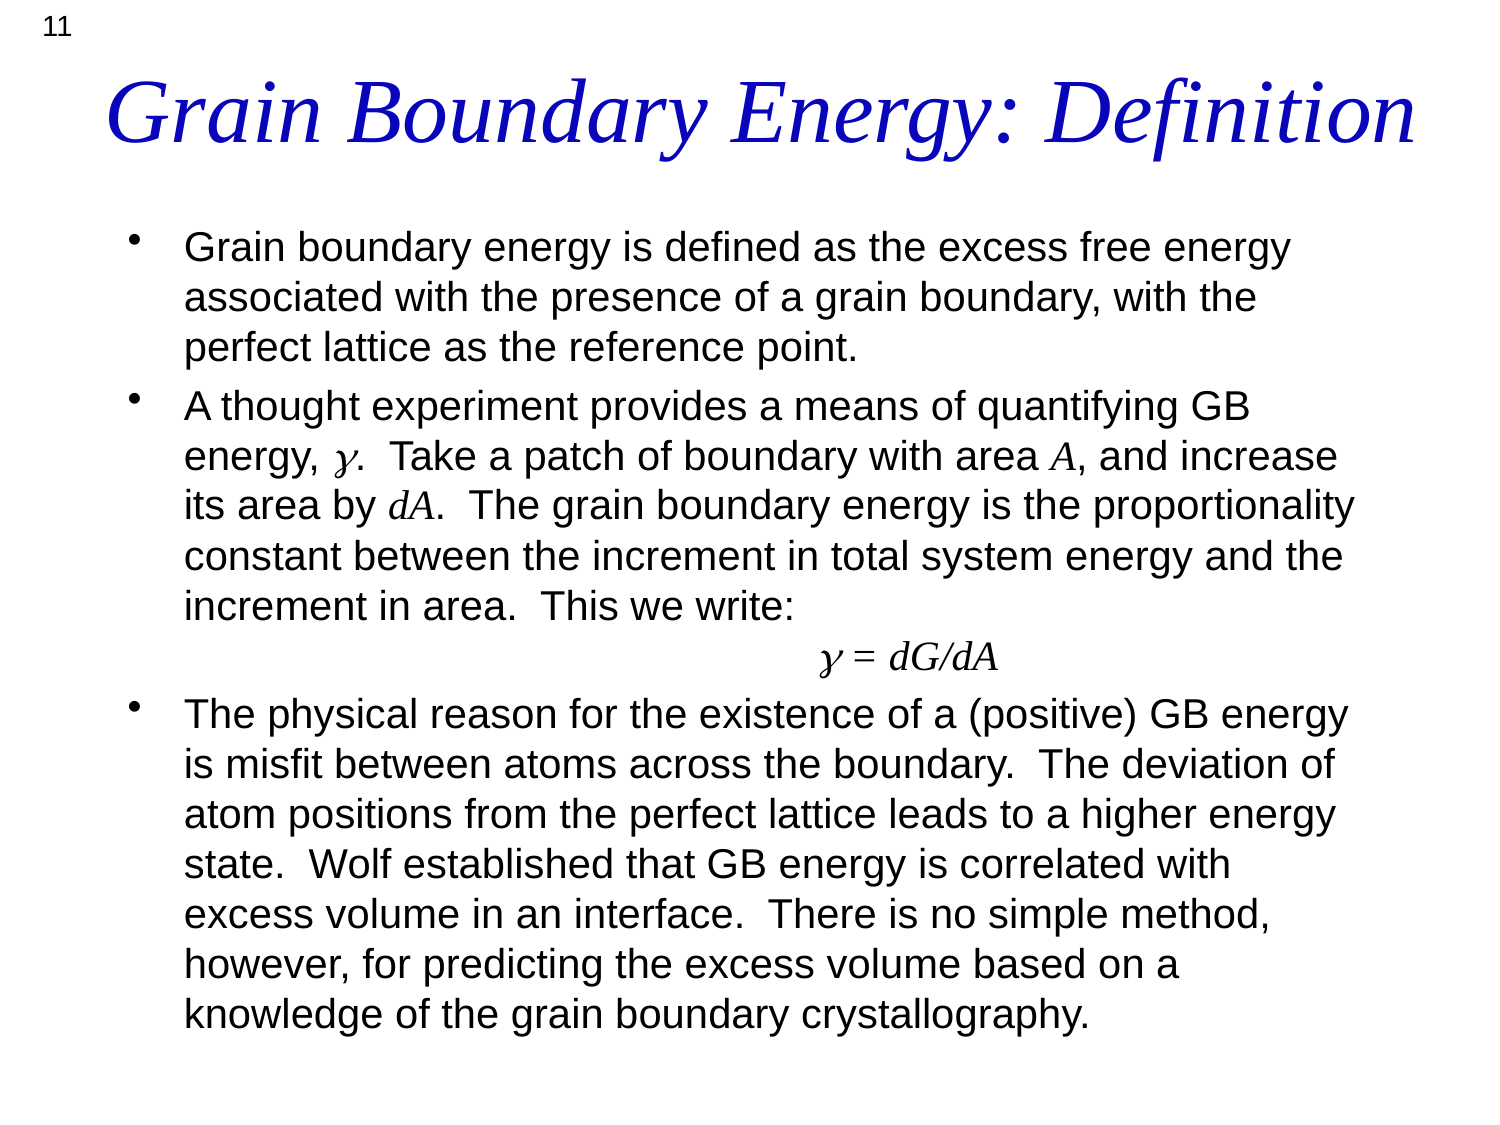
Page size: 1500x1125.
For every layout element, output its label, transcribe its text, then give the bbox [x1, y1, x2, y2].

slide_number 11 [0, 0, 88, 51]
list Grain boundary energy is defined as the excess free energy associated with the presence of a grain boundary, with the perfect lattice as the reference point. A thought experiment provides a means of quantifying GB energy, g. Take a patch of boundary with area A, and increase its area by dA. The grain boundary energy is the proportionality constant between the increment in total system energy and the increment in area. This we write: g = dG/dA The physical reason for the existence of a (positive) GB energy is misfit between atoms across the boundary. The deviation of atom positions from the perfect lattice leads to a higher energy state. Wolf established that GB energy is correlated with excess volume in an interface. There is no simple method, however, for predicting the excess volume based on a knowledge of the grain boundary crystallography. [112, 212, 1388, 1038]
title Grain Boundary Energy: Definition [87, 37, 1438, 176]
